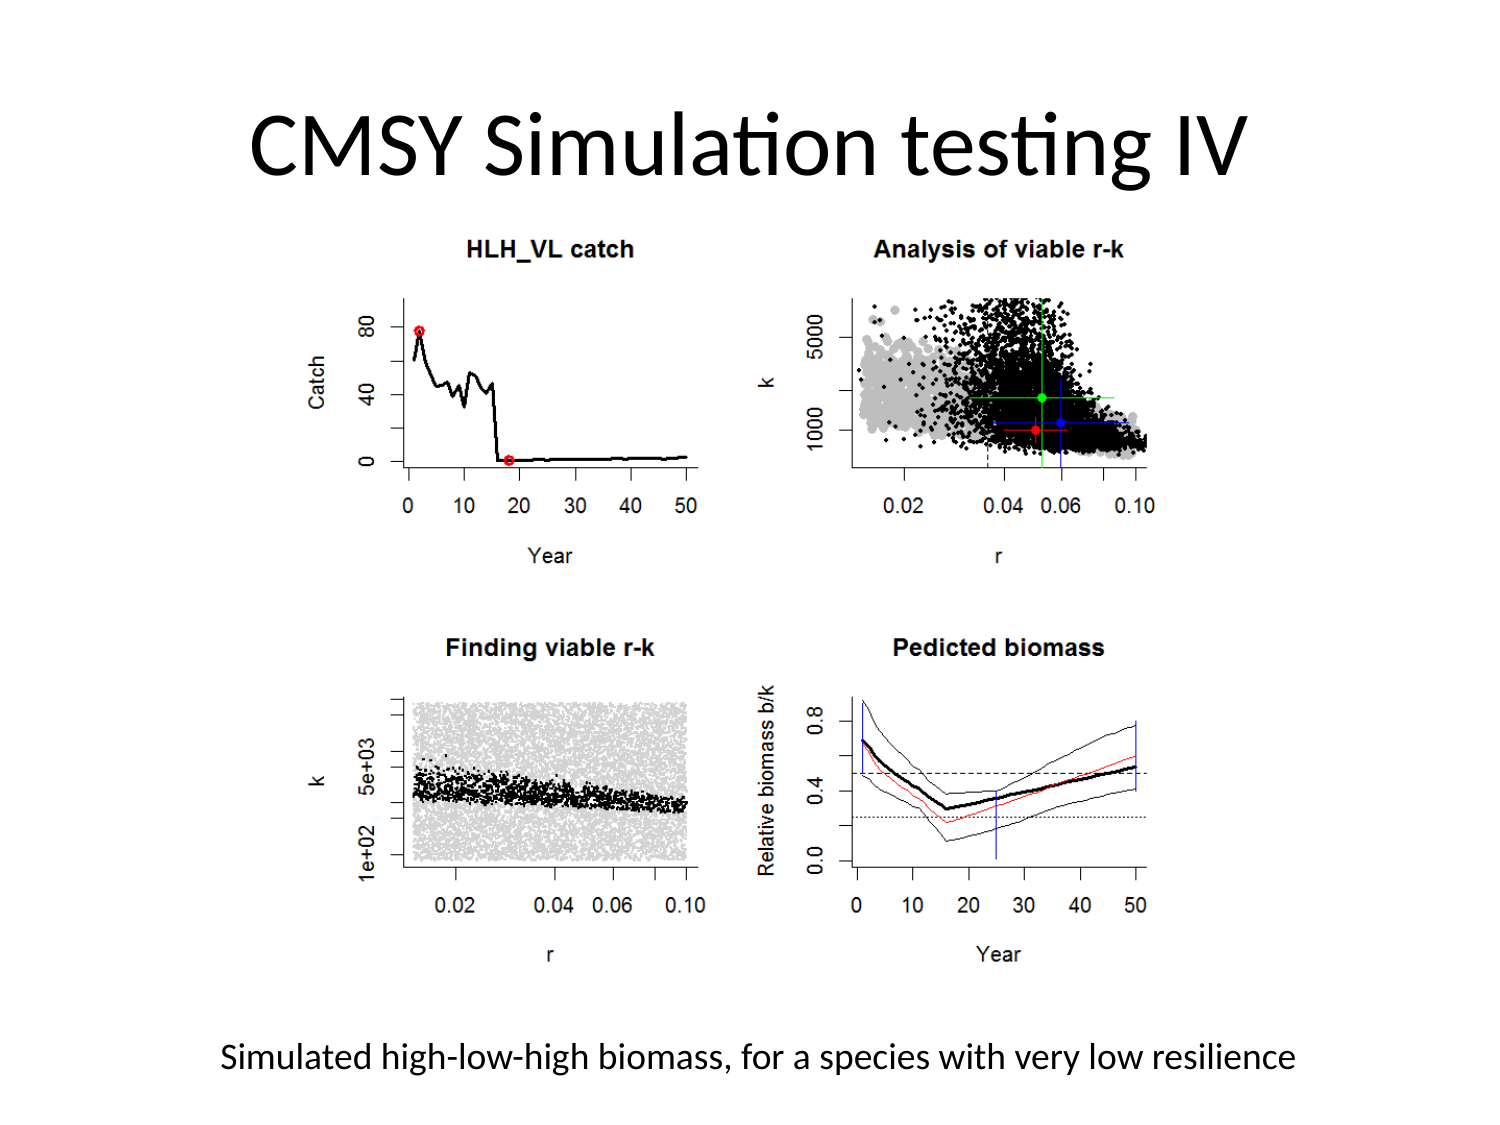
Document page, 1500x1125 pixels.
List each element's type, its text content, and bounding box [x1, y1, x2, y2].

title CMSY Simulation testing IV [75, 45, 1425, 233]
text_box Simulated high-low-high biomass, for a species with very low resilience [205, 1024, 1313, 1084]
picture [301, 195, 1199, 994]
